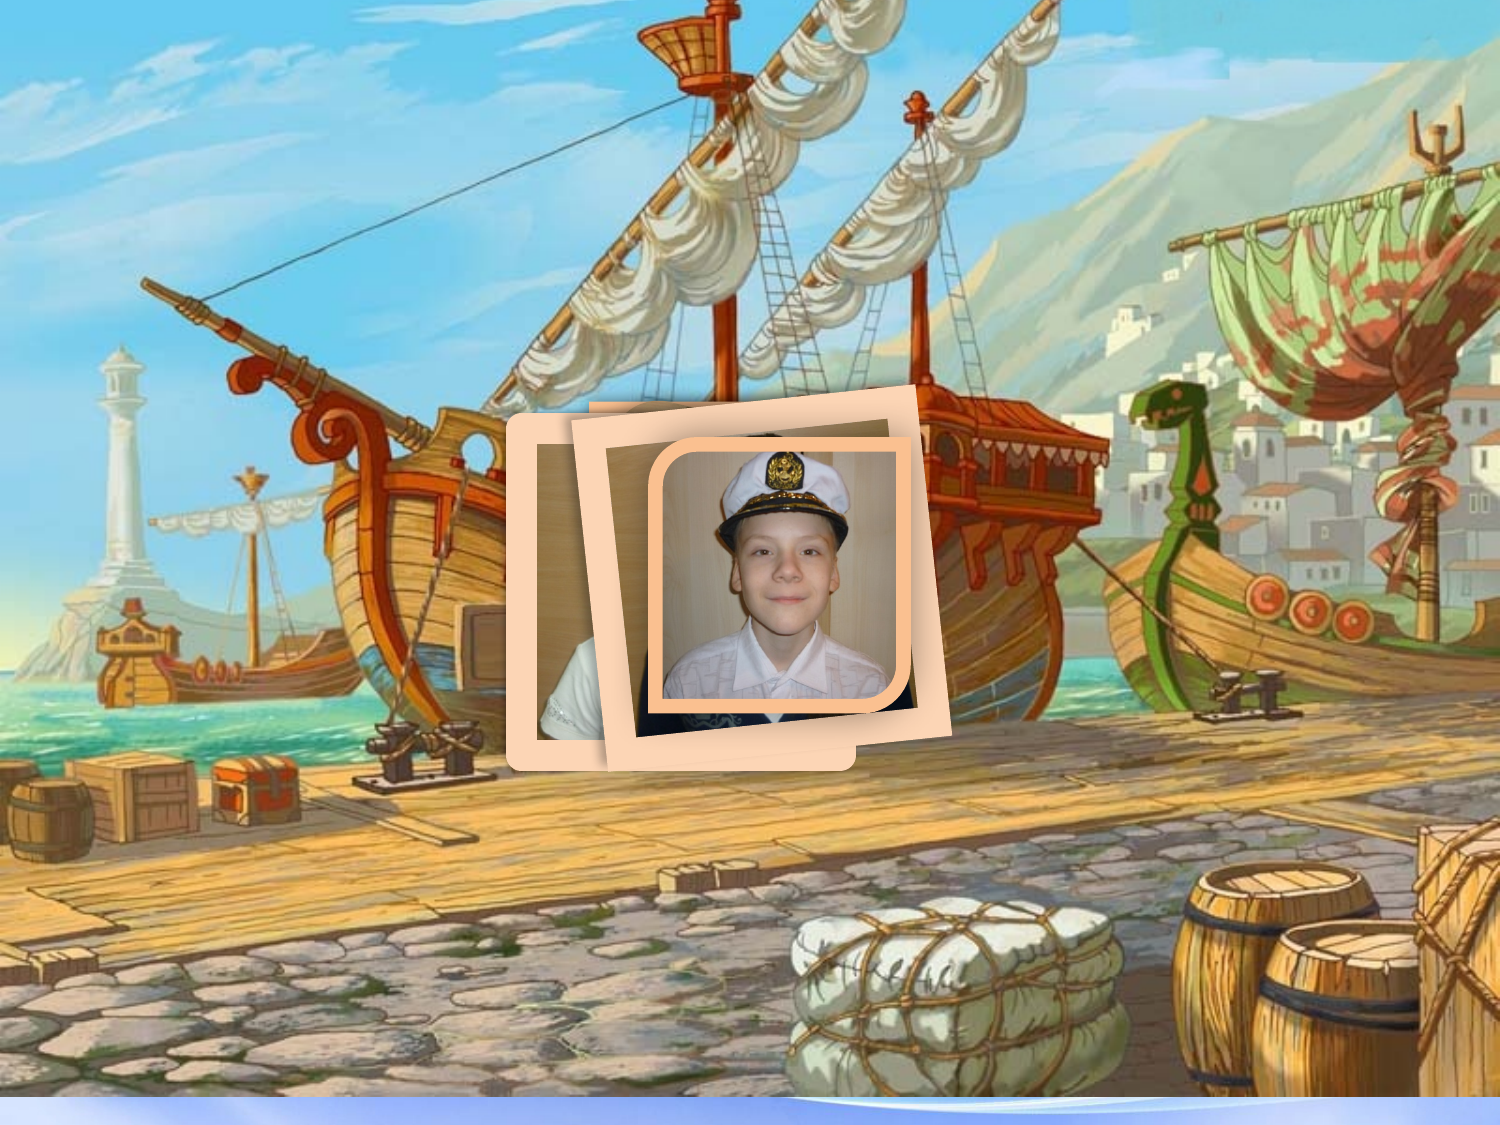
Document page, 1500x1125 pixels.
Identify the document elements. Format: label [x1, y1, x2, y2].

list [0, 0, 1500, 1098]
picture [537, 408, 904, 740]
picture [0, 1098, 1500, 1125]
